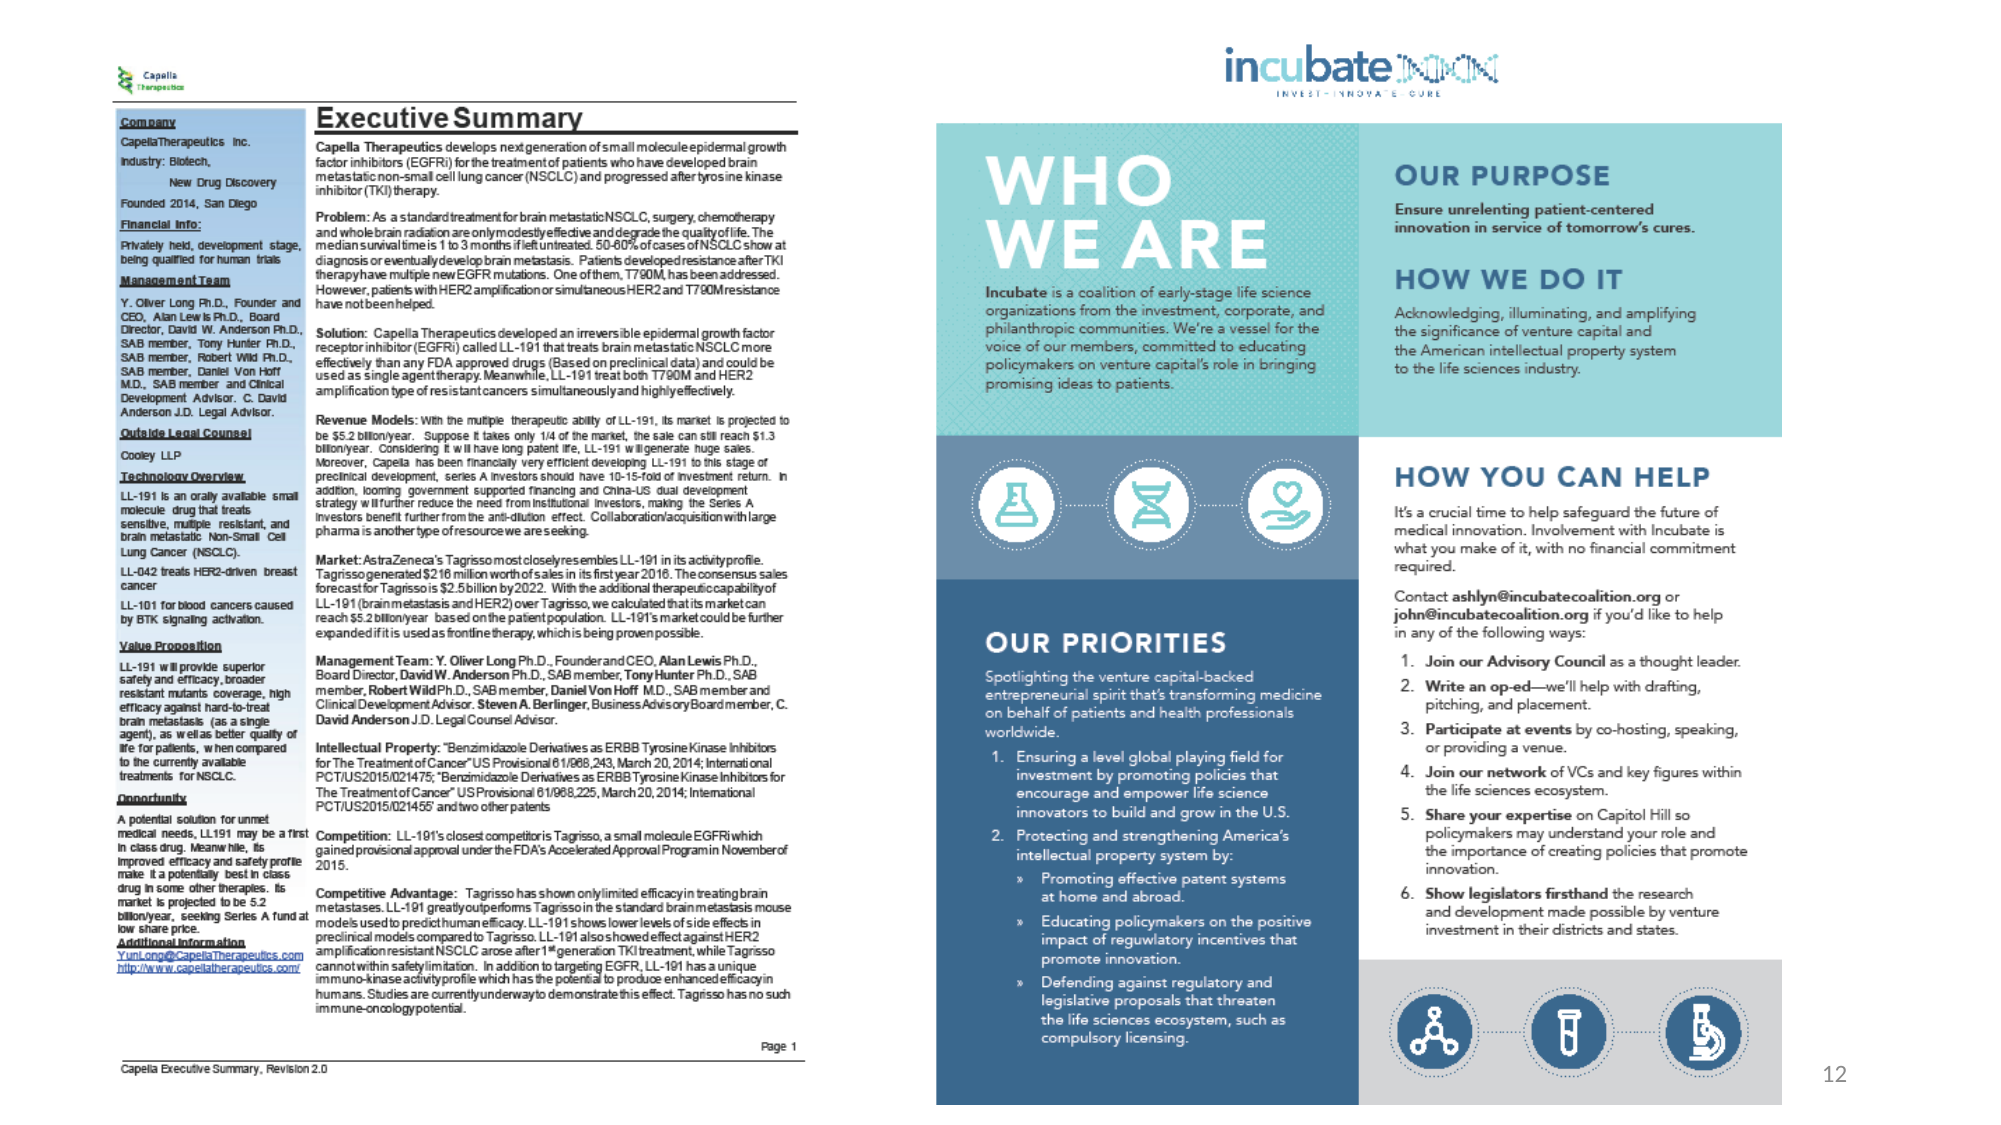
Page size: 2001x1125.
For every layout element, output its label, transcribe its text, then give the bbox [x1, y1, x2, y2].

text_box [16, 16, 873, 1125]
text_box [936, 10, 1782, 1105]
slide_number 12 [1782, 1042, 1863, 1103]
